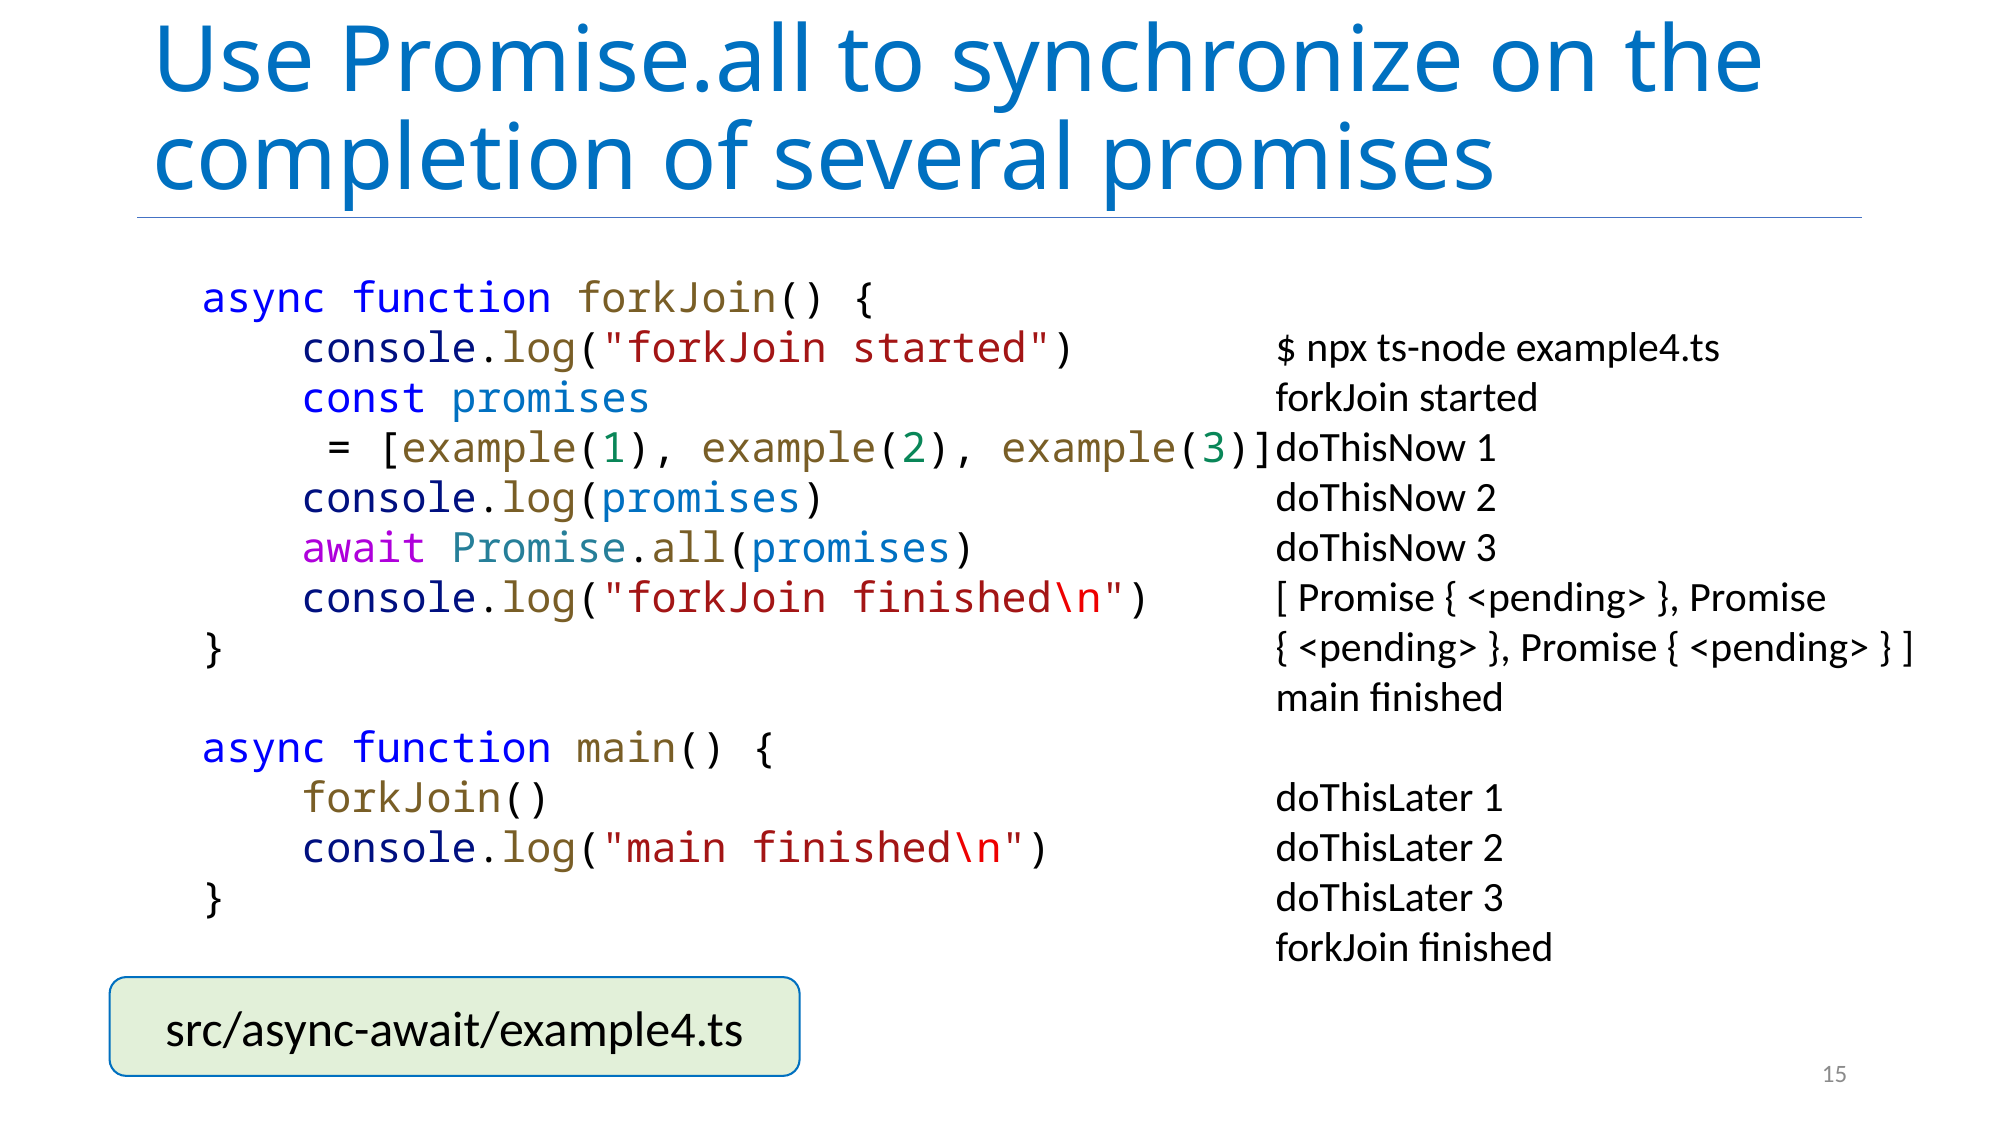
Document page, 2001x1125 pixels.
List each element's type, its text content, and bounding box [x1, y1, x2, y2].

text_box async function forkJoin() { console.log("forkJoin started") const promises = [example(1), example(2), example(3)] console.log(promises) await Promise.all(promises) console.log("forkJoin finished\n") } async function main() { forkJoin() console.log("main finished\n") } [186, 262, 1811, 1049]
text_box $ npx ts-node example4.ts forkJoin started doThisNow 1 doThisNow 2 doThisNow 3 [ Promise { <pending> }, Promise { <pending> }, Promise { <pending> } ] main finished doThisLater 1 doThisLater 2 doThisLater 3 forkJoin finished [1259, 262, 1966, 1028]
title Use Promise.all to synchronize on the completion of several promises [137, 0, 1863, 218]
slide_number 15 [1412, 1042, 1863, 1103]
text_box src/async-await/example4.ts [108, 976, 801, 1077]
